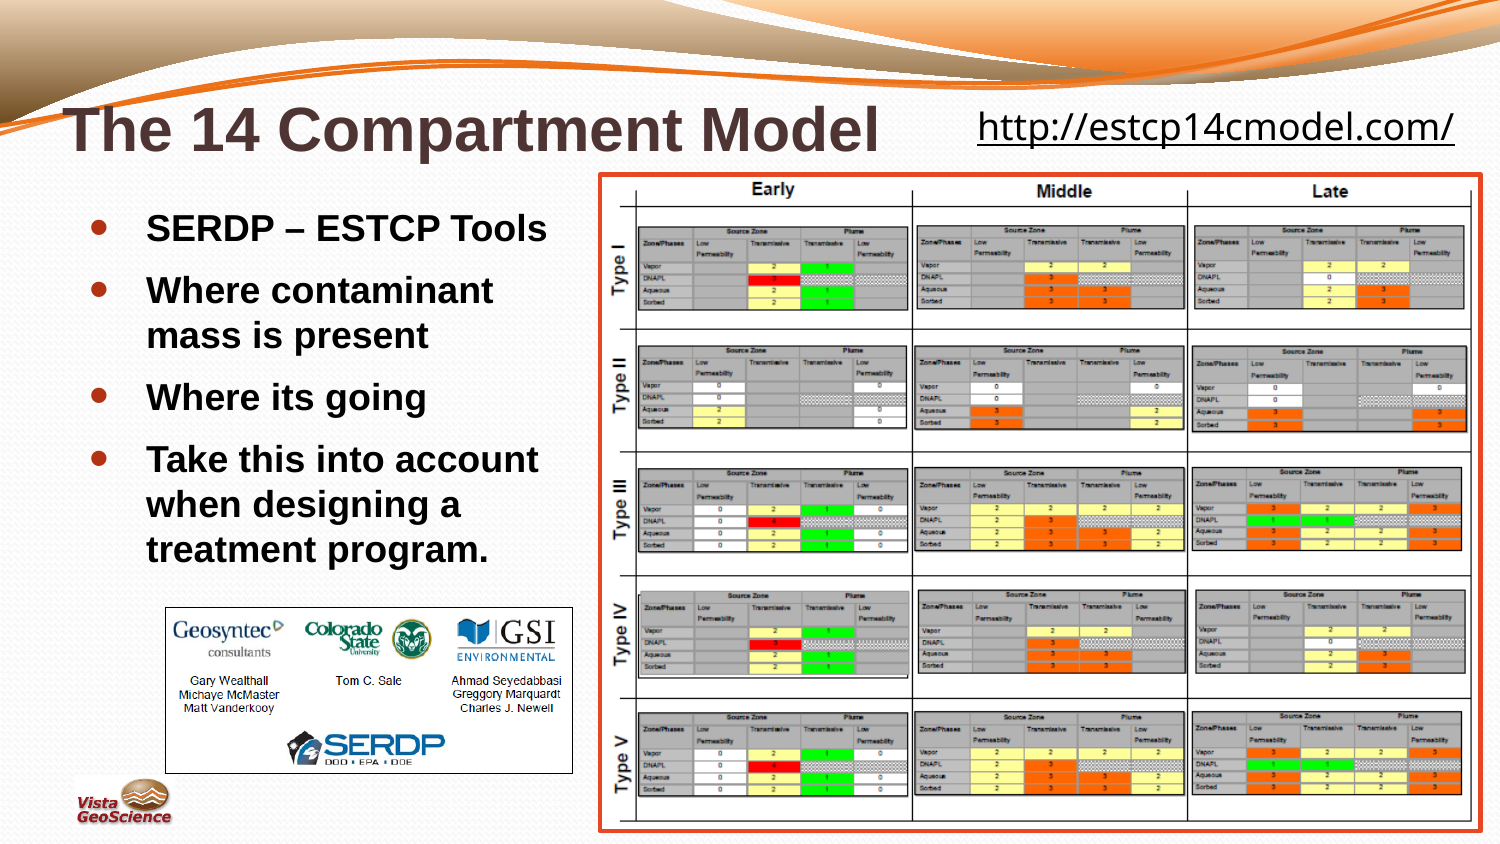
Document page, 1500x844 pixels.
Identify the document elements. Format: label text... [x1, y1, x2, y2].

picture [75, 775, 175, 827]
text_box http://estcp14cmodel.com/ [962, 95, 1500, 162]
text_box [158, 608, 165, 744]
list SERDP – ESTCP Tools Where contaminant mass is present Where its going Take this into account when designing a treatment program. [75, 196, 595, 744]
picture [601, 176, 1479, 829]
title The 14 Compartment Model [62, 70, 1413, 183]
picture [165, 607, 573, 774]
text_box [573, 609, 579, 744]
